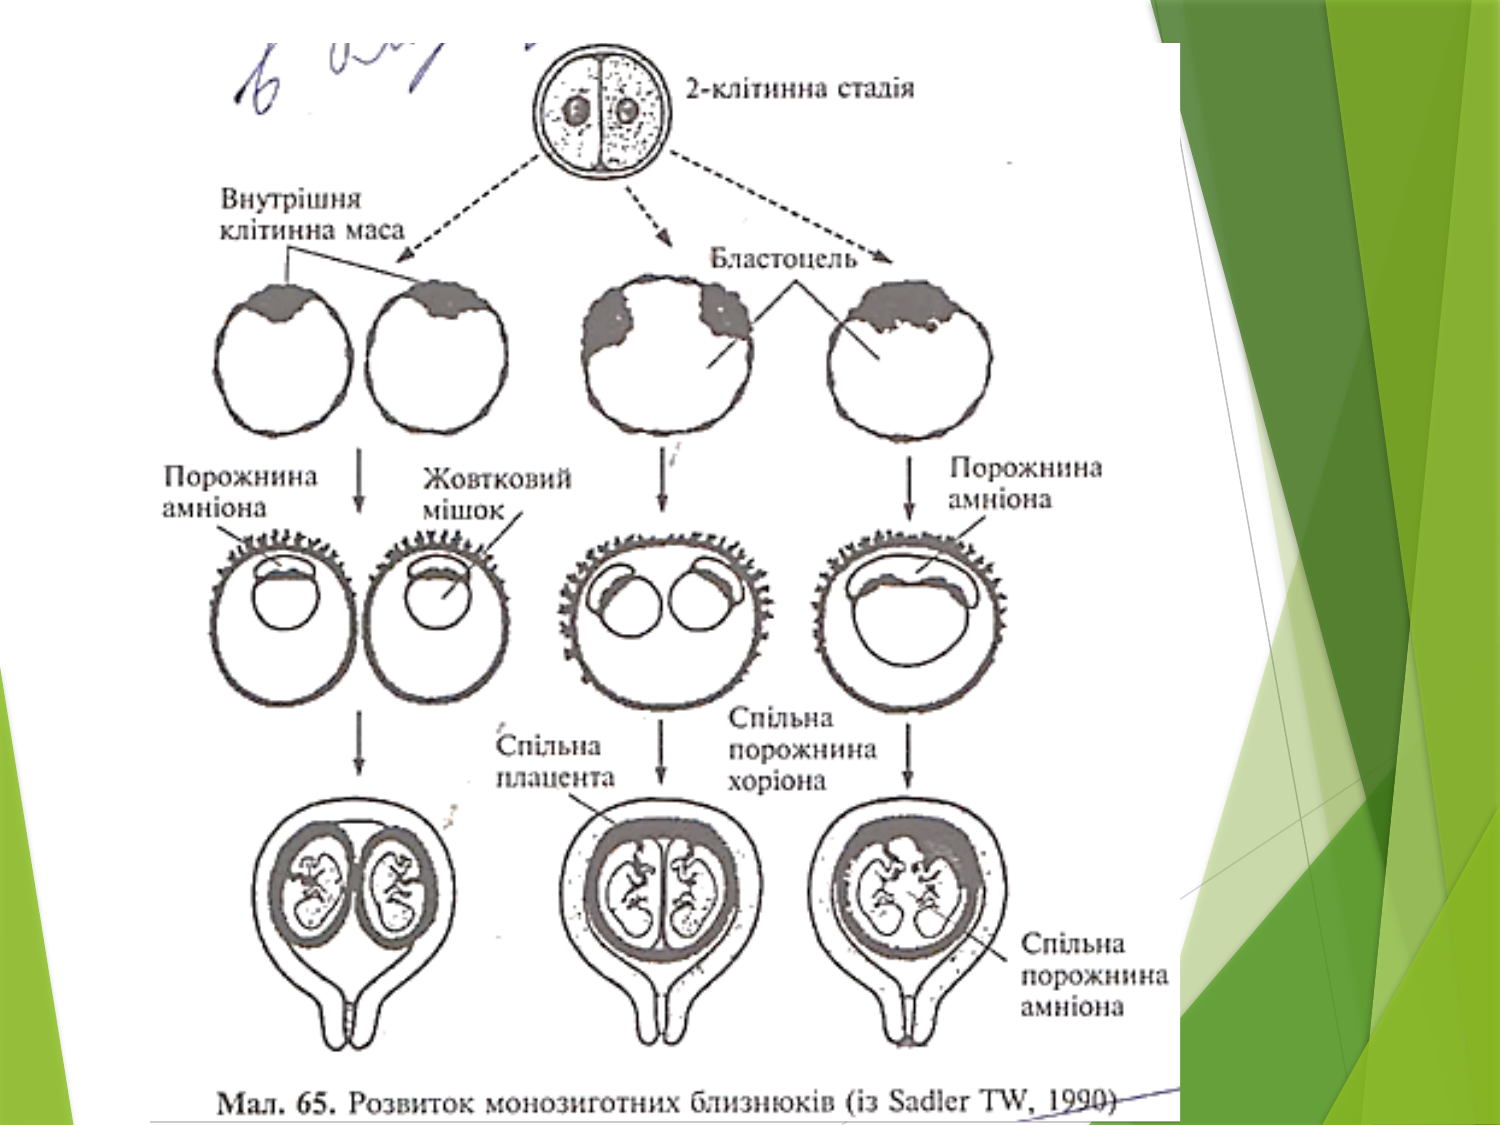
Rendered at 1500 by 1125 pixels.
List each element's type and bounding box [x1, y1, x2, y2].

picture [149, 43, 1181, 1125]
